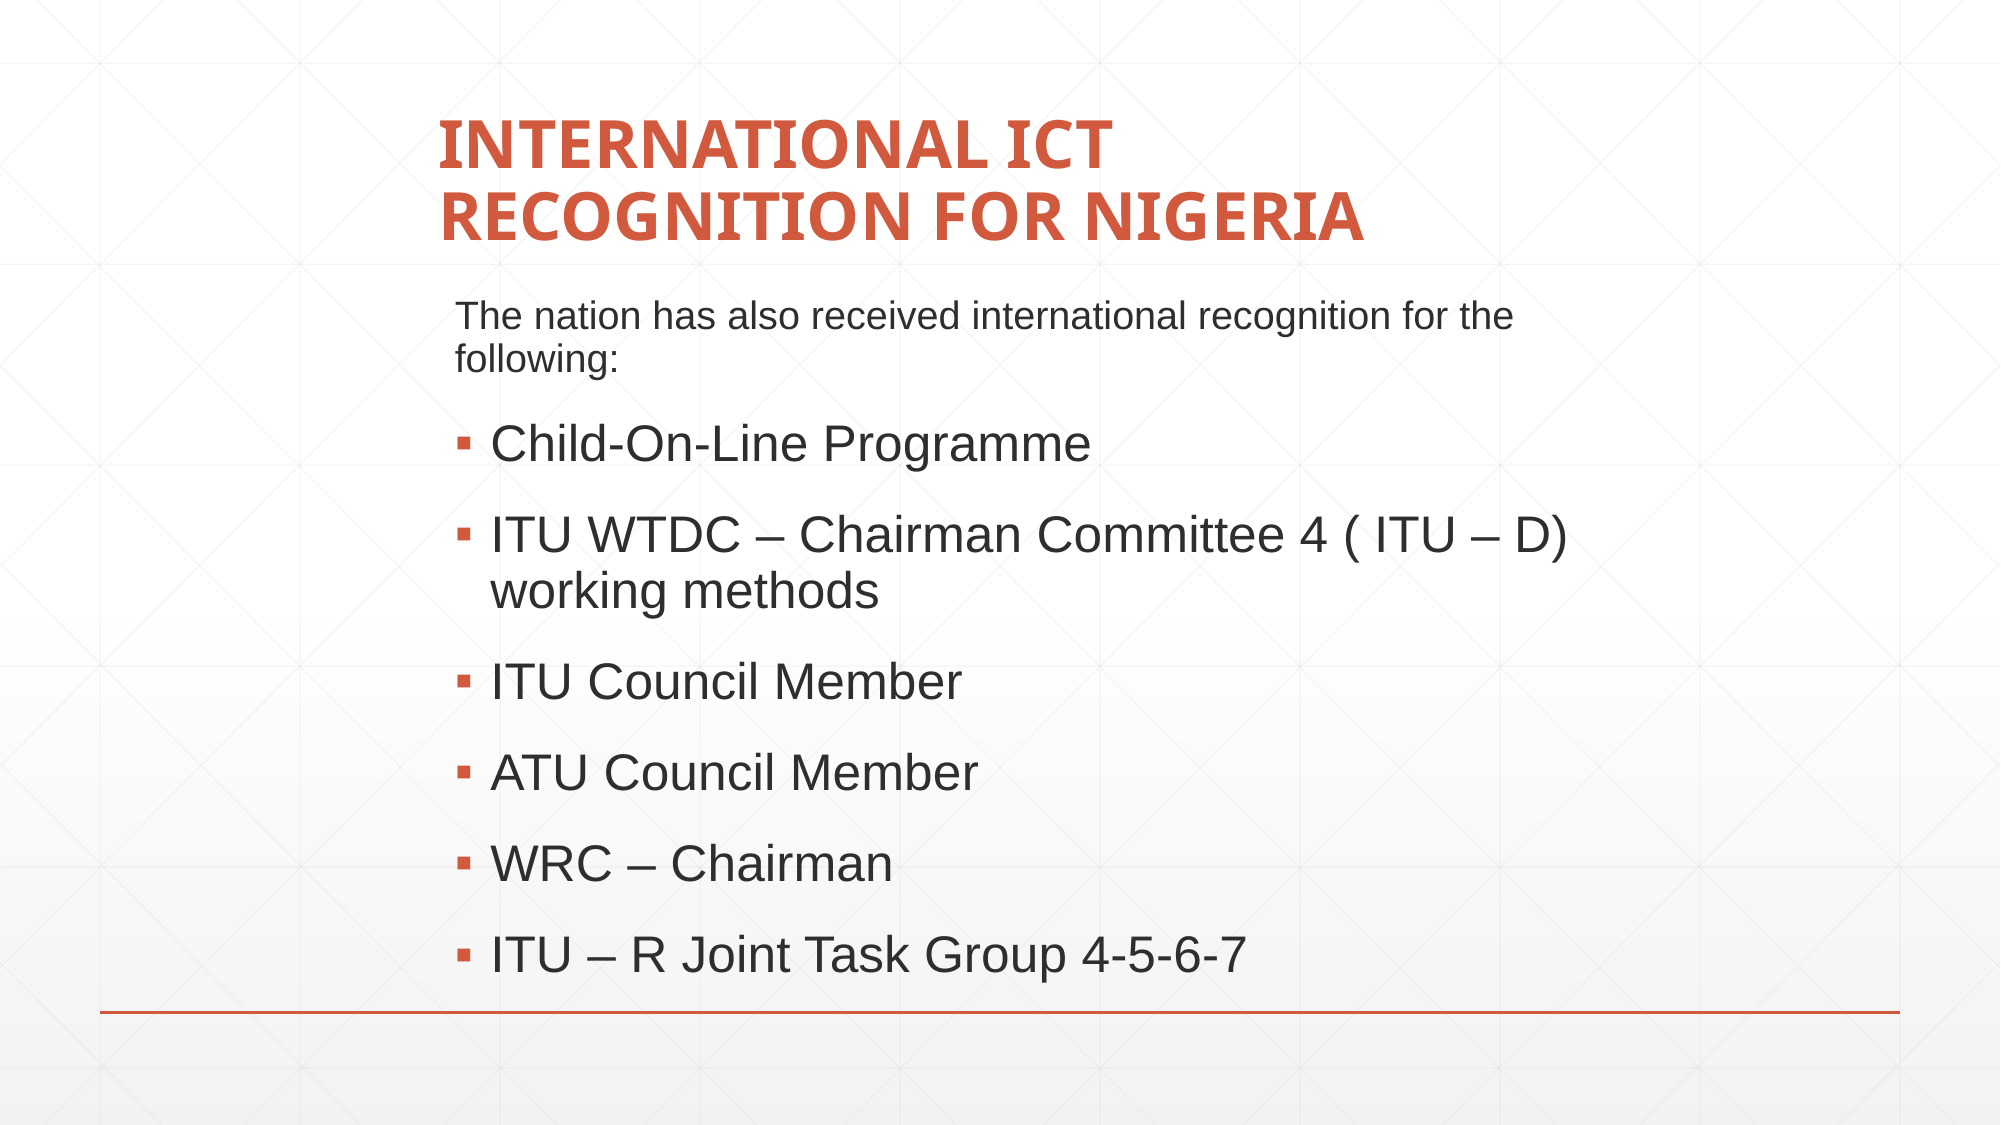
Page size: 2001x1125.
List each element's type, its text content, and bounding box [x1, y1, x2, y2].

list The nation has also received international recognition for the following: Child-On-Line Programme ITU WTDC – Chairman Committee 4 ( ITU – D) working methods ITU Council Member ATU Council Member WRC – Chairman ITU – R Joint Task Group 4-5-6-7 [439, 288, 1690, 994]
title INTERNATIONAL ICT RECOGNITION FOR NIGERIA [423, 37, 1586, 263]
